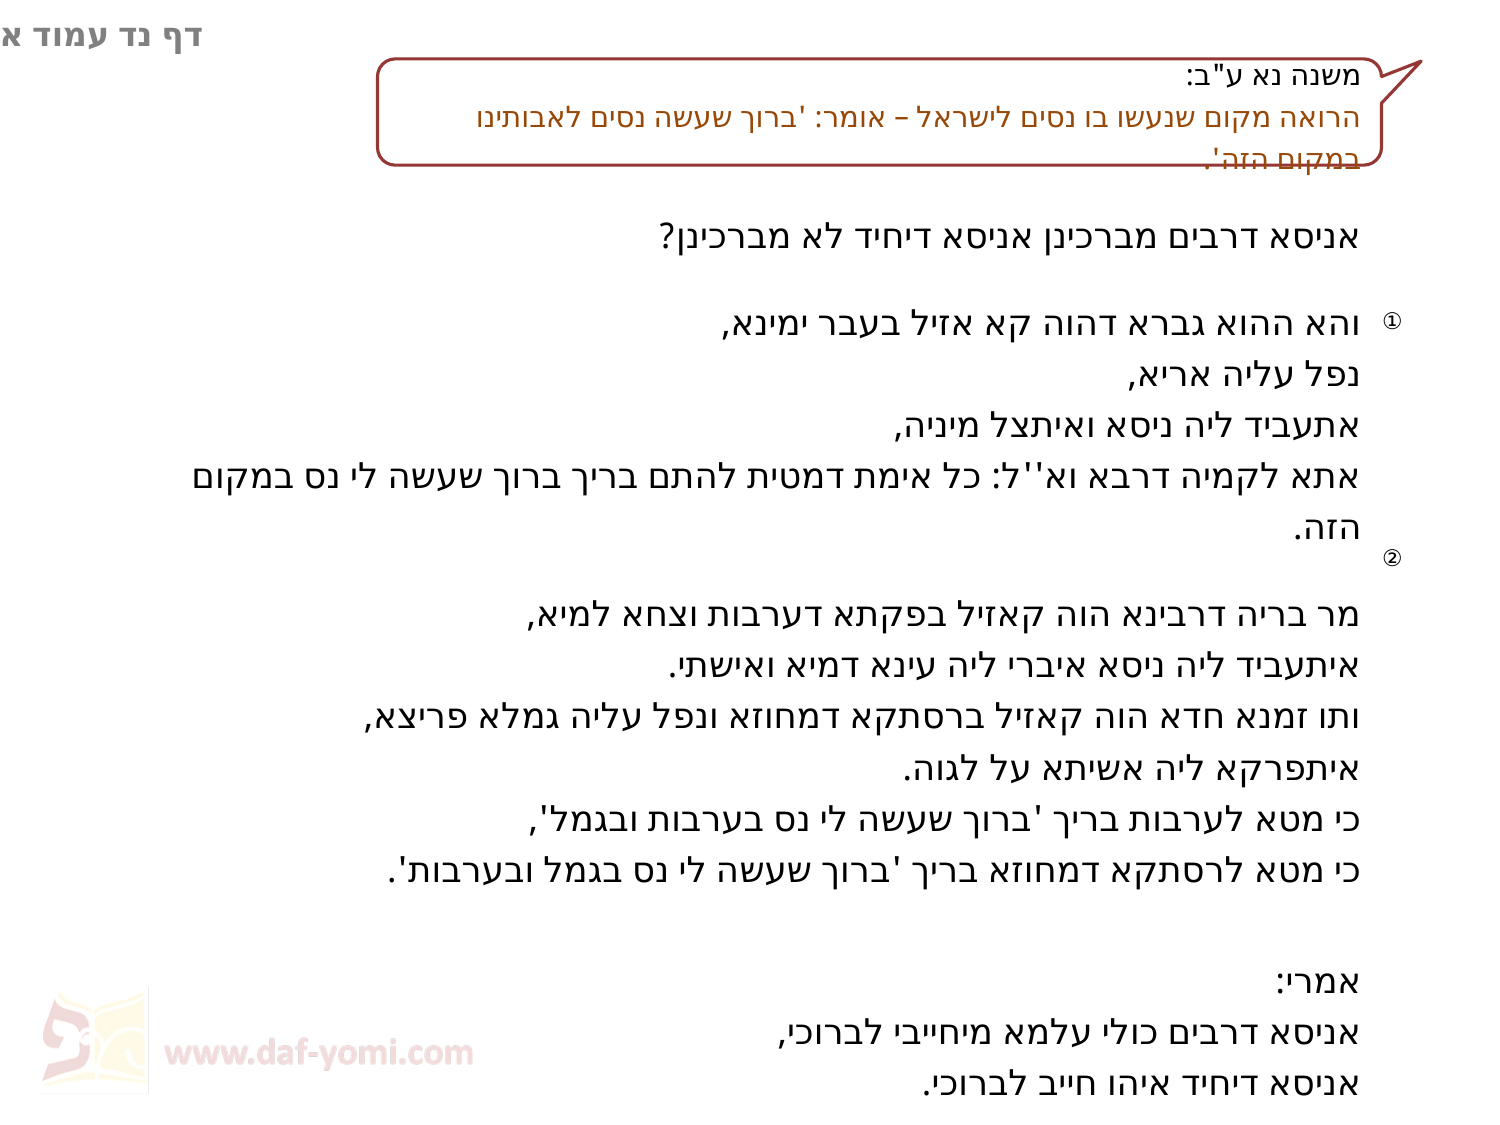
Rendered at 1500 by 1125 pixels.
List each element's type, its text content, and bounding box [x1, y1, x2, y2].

picture [40, 987, 553, 1098]
text_box ① ② [1382, 299, 1418, 579]
text_box דף נד עמוד א [0, 5, 219, 61]
text_box אניסא דרבים מברכינן אניסא דיחיד לא מברכינן? והא ההוא גברא דהוה קא אזיל בעבר ימינא, נפל עליה אריא, אתעביד ליה ניסא ואיתצל מיניה, אתא לקמיה דרבא וא''ל: כל אימת דמטית להתם בריך ברוך שעשה לי נס במקום הזה. מר בריה דרבינא הוה קאזיל בפקתא דערבות וצחא למיא, איתעביד ליה ניסא איברי ליה עינא דמיא ואישתי. ותו זמנא חדא הוה קאזיל ברסתקא דמחוזא ונפל עליה גמלא פריצא, איתפרקא ליה אשיתא על לגוה. כי מטא לערבות בריך 'ברוך שעשה לי נס בערבות ובגמל', כי מטא לרסתקא דמחוזא בריך 'ברוך שעשה לי נס בגמל ובערבות'. אמרי: אניסא דרבים כולי עלמא מיחייבי לברוכי, אניסא דיחיד איהו חייב לברוכי. [117, 197, 1376, 1110]
text_box משנה נא ע"ב: הרואה מקום שנעשו בו נסים לישראל – אומר: 'ברוך שעשה נסים לאבותינו במקום הזה'. [375, 56, 1423, 168]
